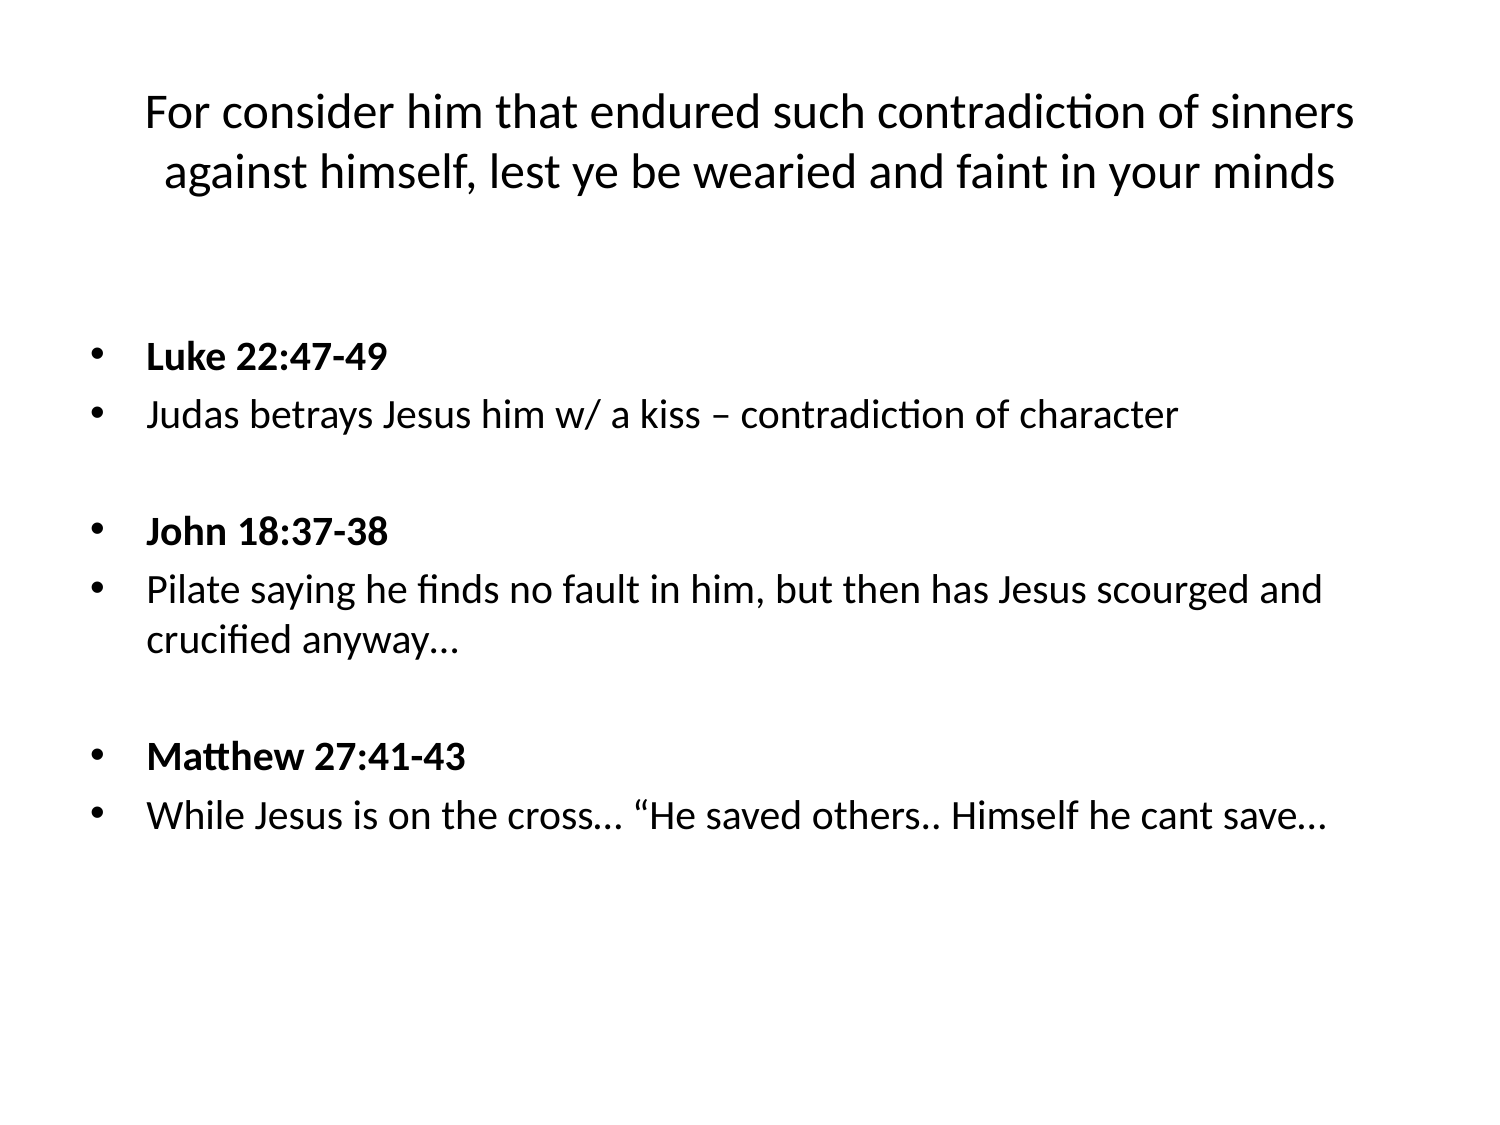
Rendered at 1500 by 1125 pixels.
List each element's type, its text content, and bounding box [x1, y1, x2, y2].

list Luke 22:47-49 Judas betrays Jesus him w/ a kiss – contradiction of character John 18:37-38 Pilate saying he finds no fault in him, but then has Jesus scourged and crucified anyway… Matthew 27:41-43 While Jesus is on the cross… “He saved others.. Himself he cant save… [75, 262, 1425, 1100]
title For consider him that endured such contradiction of sinners against himself, lest ye be wearied and faint in your minds [75, 45, 1425, 233]
